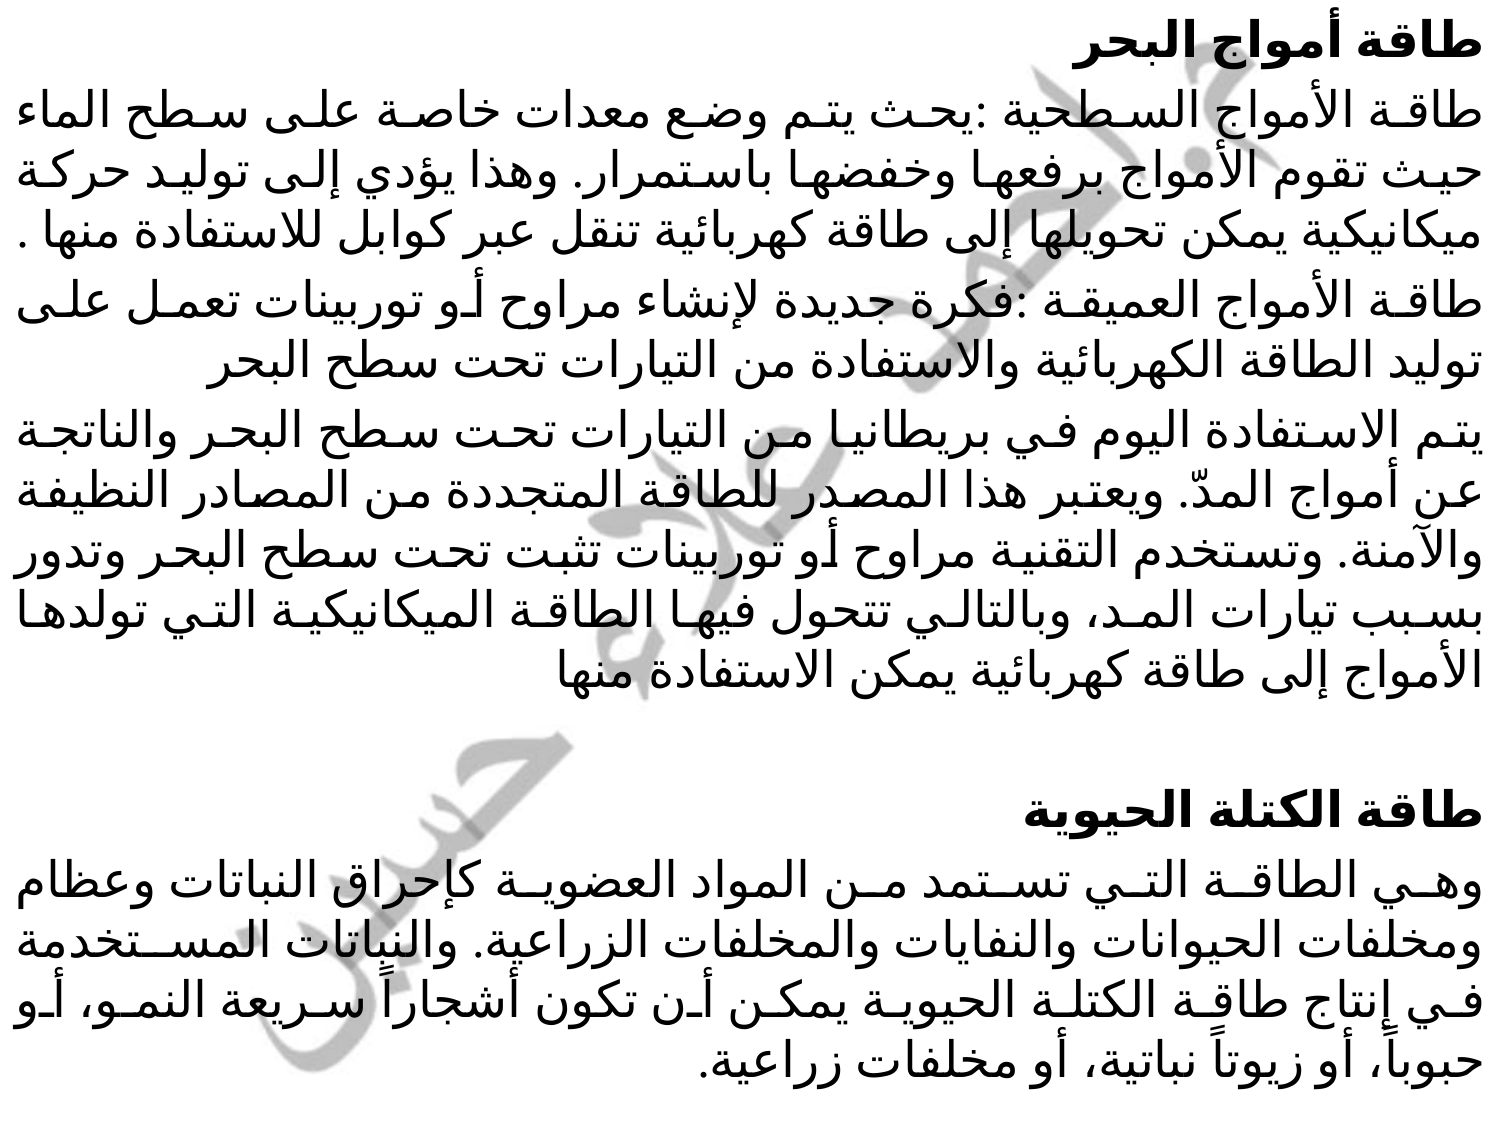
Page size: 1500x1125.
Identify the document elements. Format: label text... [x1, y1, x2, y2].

subtitle طاقة أمواج البحر طاقة الأمواج السطحية :يحث يتم وضع معدات خاصة على سطح الماء حيث تقوم الأمواج برفعها وخفضها باستمرار. وهذا يؤدي إلى توليد حركة ميكانيكية يمكن تحويلها إلى طاقة كهربائية تنقل عبر كوابل للاستفادة منها . طاقة الأمواج العميقة :فكرة جديدة لإنشاء مراوح أو توربينات تعمل على توليد الطاقة الكهربائية والاستفادة من التيارات تحت سطح البحر يتم الاستفادة اليوم في بريطانيا من التيارات تحت سطح البحر والناتجة عن أمواج المدّ. ويعتبر هذا المصدر للطاقة المتجددة من المصادر النظيفة والآمنة. وتستخدم التقنية مراوح أو توربينات تثبت تحت سطح البحر وتدور بسبب تيارات المد، وبالتالي تتحول فيها الطاقة الميكانيكية التي تولدها الأمواج إلى طاقة كهربائية يمكن الاستفادة منها طاقة الكتلة الحيوية وهي الطاقة التي تستمد من المواد العضوية كإحراق النباتات وعظام ومخلفات الحيوانات والنفايات والمخلفات الزراعية. والنباتات المستخدمة في إنتاج طاقة الكتلة الحيوية يمكن أن تكون أشجاراً سريعة النمو، أو حبوباً، أو زيوتاً نباتية، أو مخلفات زراعية. [0, 0, 1500, 1125]
